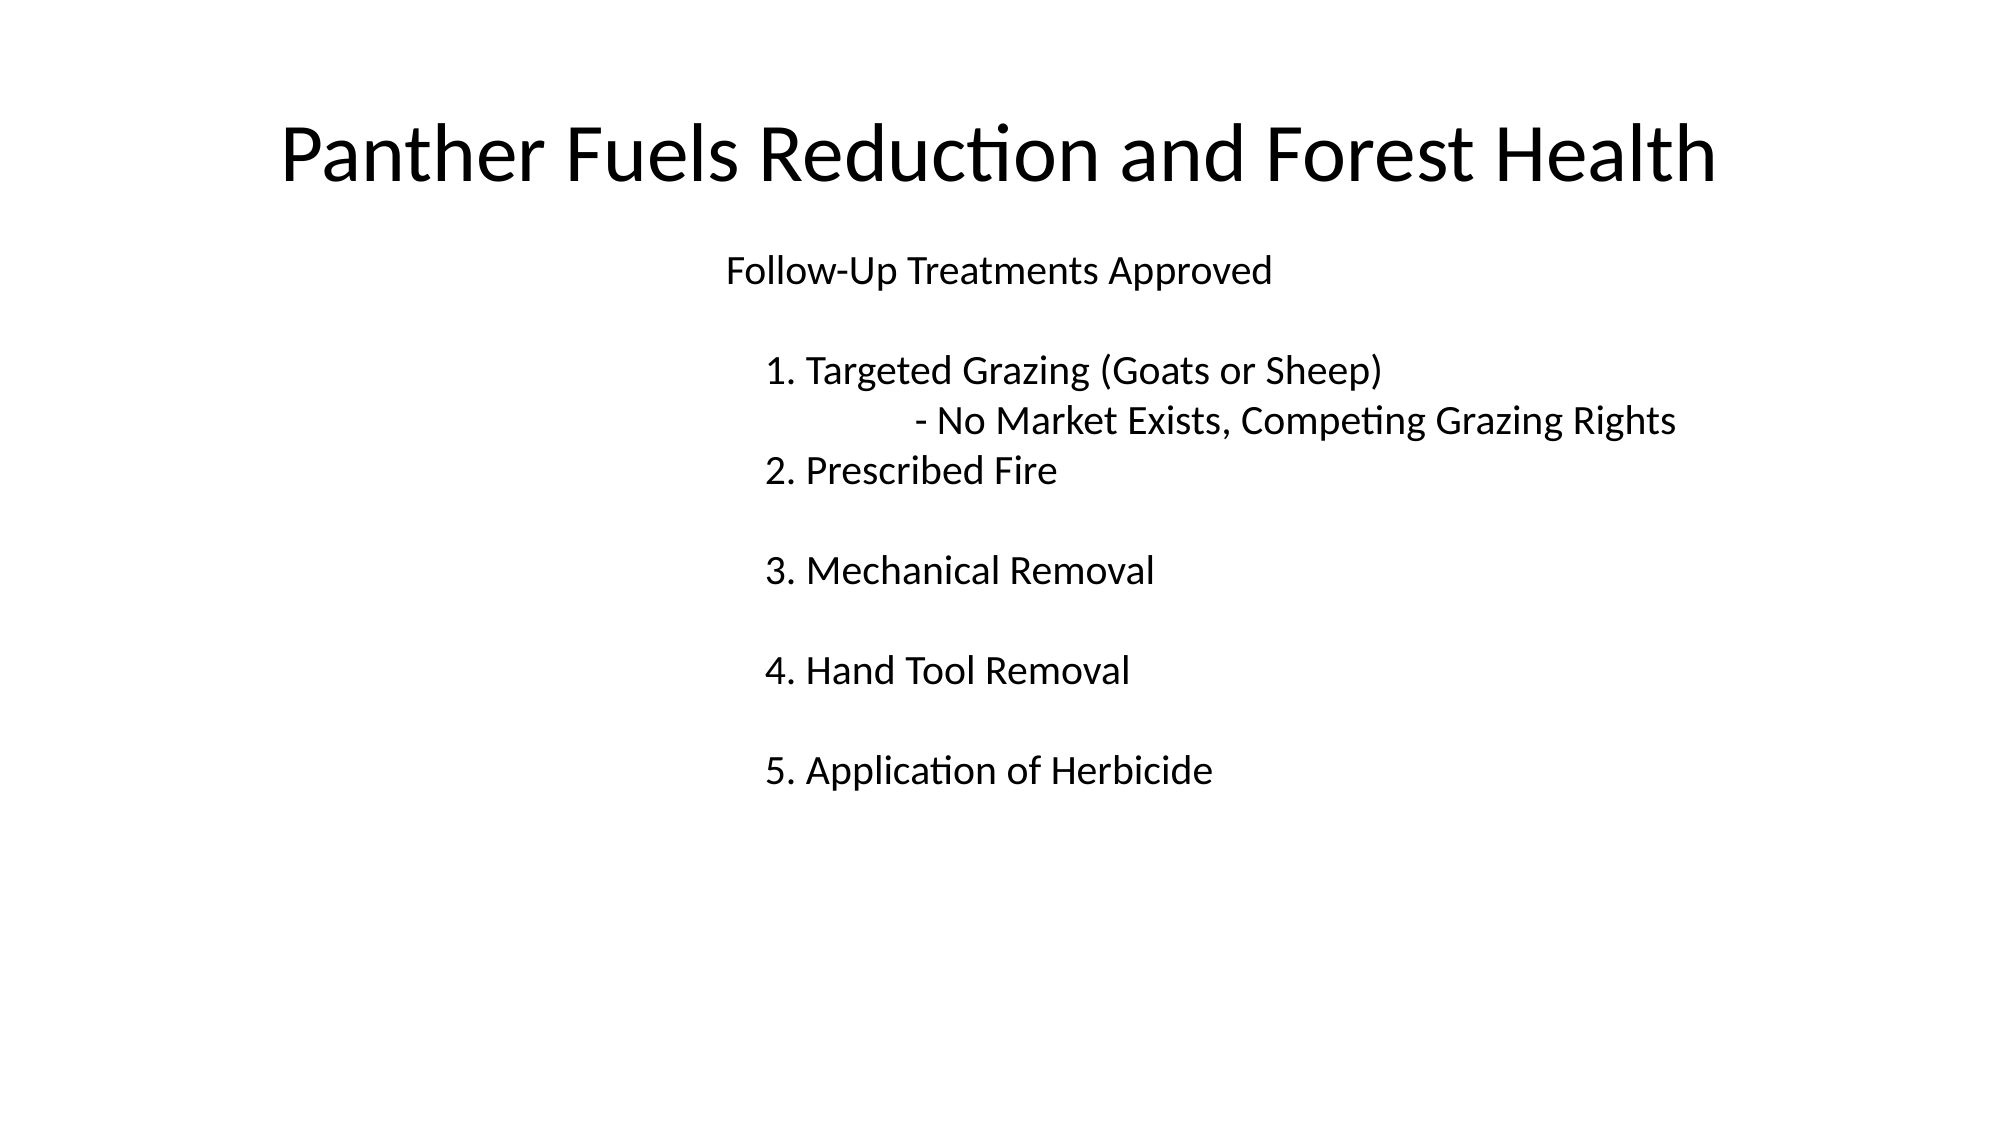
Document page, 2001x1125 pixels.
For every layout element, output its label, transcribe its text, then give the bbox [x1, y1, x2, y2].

text_box Panther Fuels Reduction and Forest Health Follow-Up Treatments Approved 1. Targeted Grazing (Goats or Sheep) - No Market Exists, Competing Grazing Rights 2. Prescribed Fire 3. Mechanical Removal 4. Hand Tool Removal 5. Application of Herbicide [0, 0, 2000, 891]
